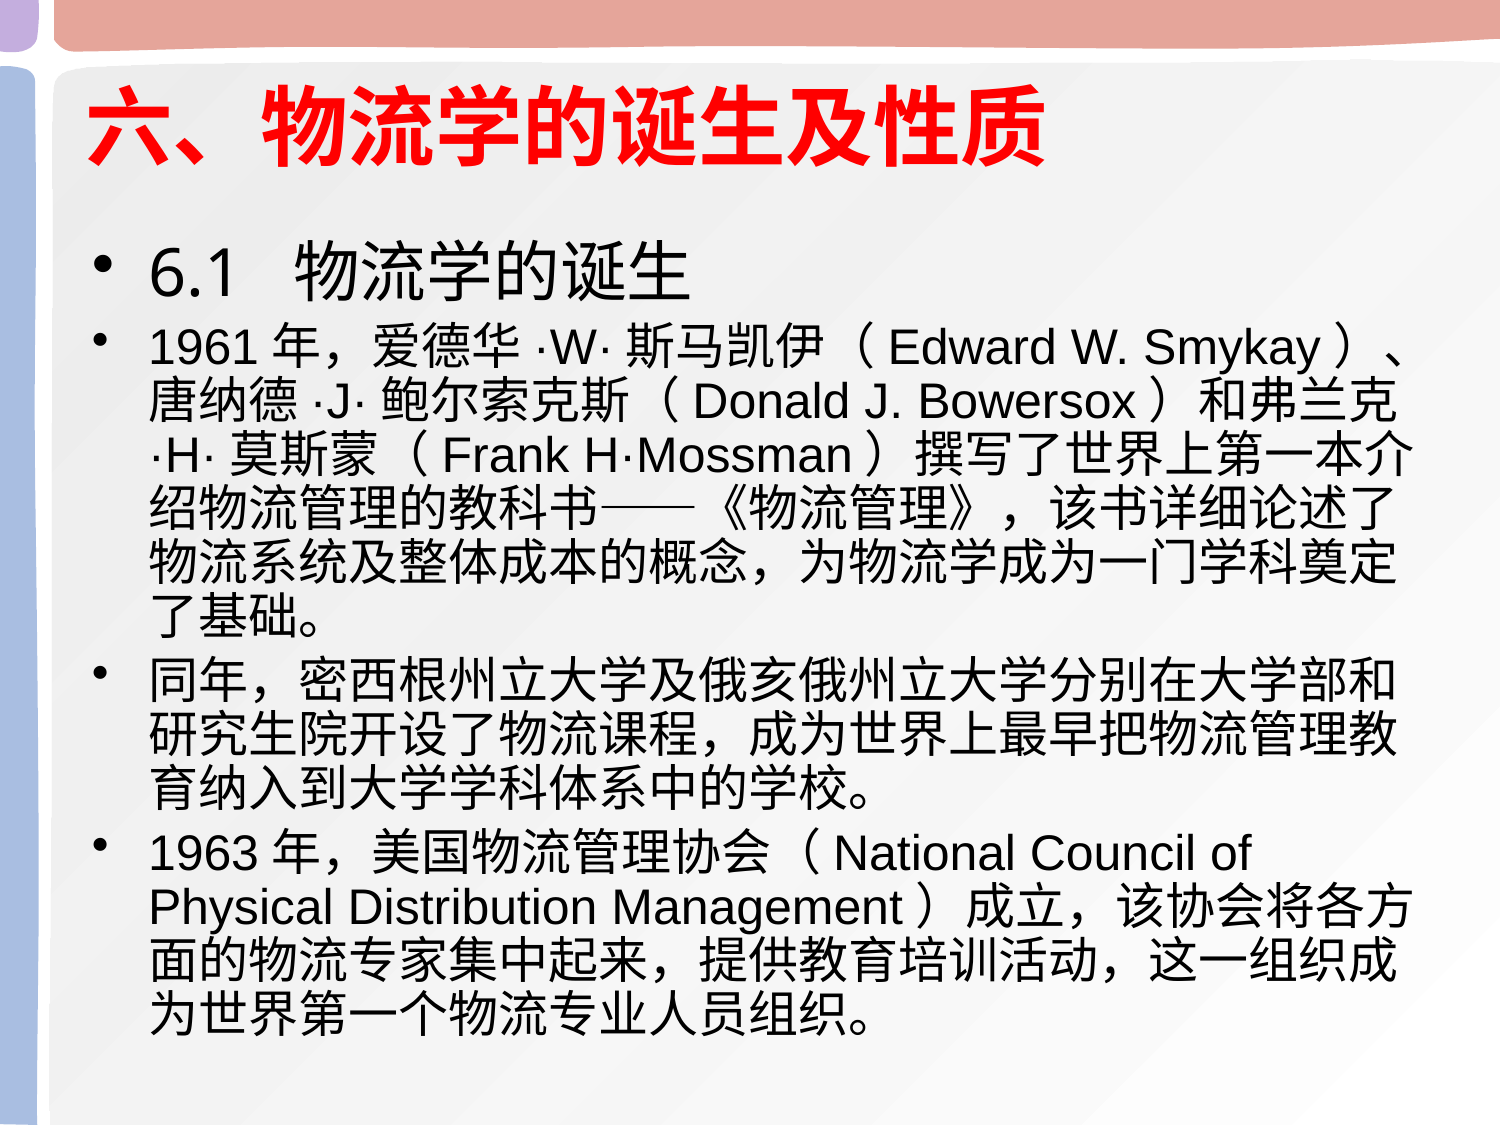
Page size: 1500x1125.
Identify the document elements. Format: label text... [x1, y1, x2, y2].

list 6.1 物流学的诞生 1961年，爱德华·W·斯马凯伊（Edward W. Smykay）、唐纳德·J·鲍尔索克斯（Donald J. Bowersox）和弗兰克·H·莫斯蒙（Frank H·Mossman）撰写了世界上第一本介绍物流管理的教科书——《物流管理》，该书详细论述了物流系统及整体成本的概念，为物流学成为一门学科奠定了基础。 同年，密西根州立大学及俄亥俄州立大学分别在大学部和研究生院开设了物流课程，成为世界上最早把物流管理教育纳入到大学学科体系中的学校。 1963年，美国物流管理协会（National Council of Physical Distribution Management）成立，该协会将各方面的物流专家集中起来，提供教育培训活动，这一组织成为世界第一个物流专业人员组织。 [76, 231, 1448, 954]
title 六、物流学的诞生及性质 [70, 46, 1176, 202]
